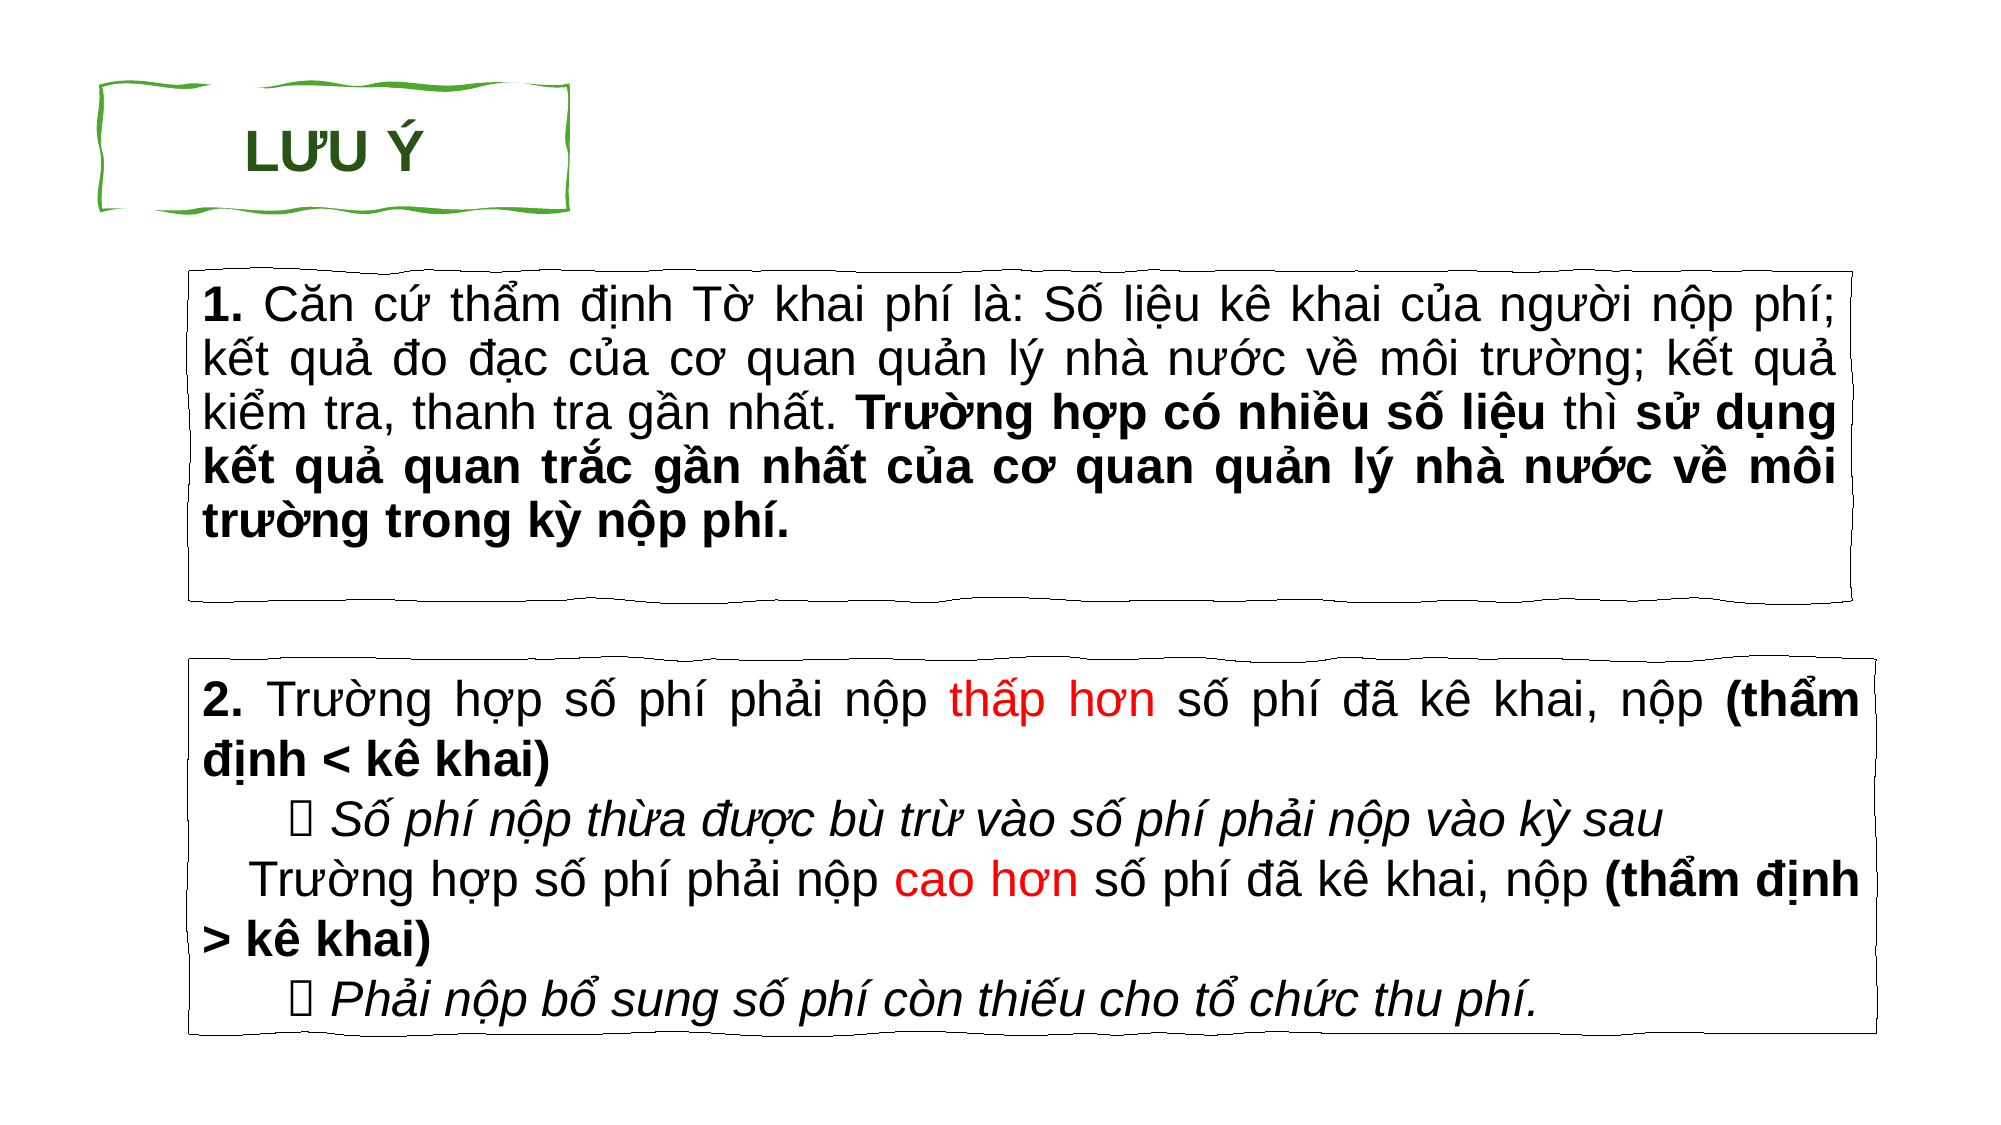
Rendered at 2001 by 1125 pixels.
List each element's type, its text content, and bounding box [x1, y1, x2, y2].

text_box LƯU Ý [98, 81, 569, 214]
text_box 1. Căn cứ thẩm định Tờ khai phí là: Số liệu kê khai của người nộp phí; kết quả đo đạc của cơ quan quản lý nhà nước về môi trường; kết quả kiểm tra, thanh tra gần nhất. Trường hợp có nhiều số liệu thì sử dụng kết quả quan trắc gần nhất của cơ quan quản lý nhà nước về môi trường trong kỳ nộp phí. [186, 267, 1854, 605]
text_box 2. Trường hợp số phí phải nộp thấp hơn số phí đã kê khai, nộp (thẩm định < kê khai)  Số phí nộp thừa được bù trừ vào số phí phải nộp vào kỳ sau Trường hợp số phí phải nộp cao hơn số phí đã kê khai, nộp (thẩm định > kê khai)  Phải nộp bổ sung số phí còn thiếu cho tổ chức thu phí. [186, 655, 1878, 1037]
